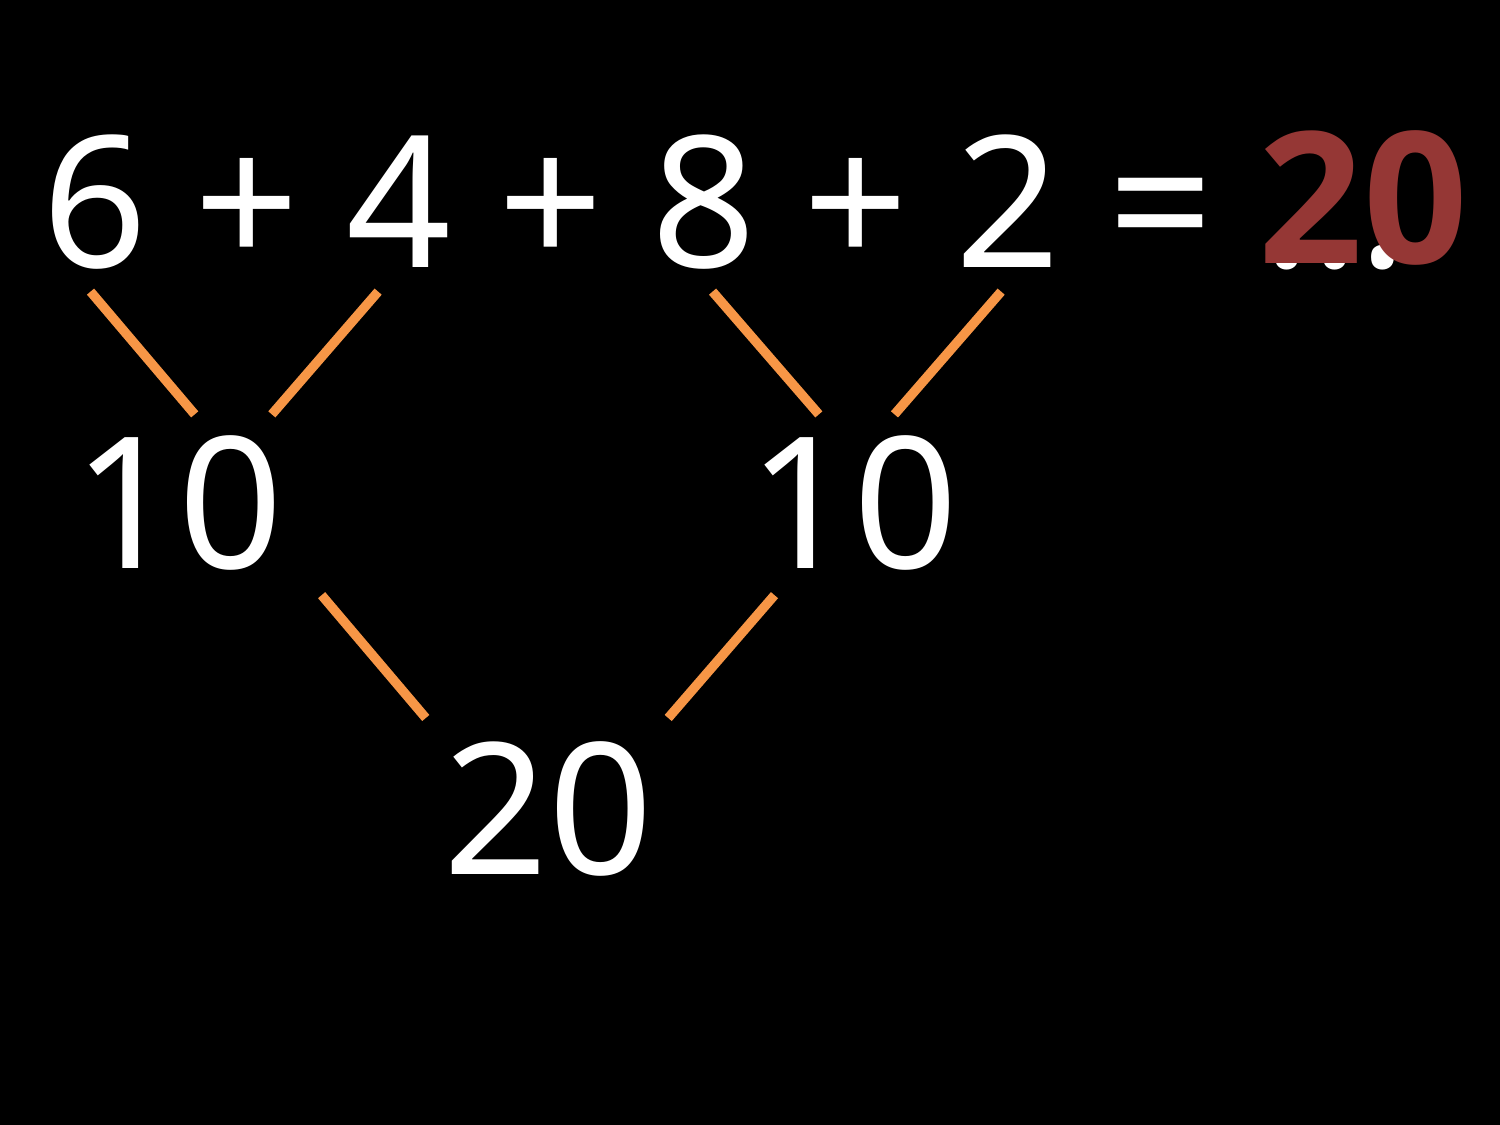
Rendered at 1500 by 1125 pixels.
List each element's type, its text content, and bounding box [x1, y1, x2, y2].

text_box 20 [428, 684, 668, 919]
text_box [894, 291, 1002, 415]
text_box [321, 594, 426, 719]
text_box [712, 291, 820, 415]
text_box 6 + 4 + 8 + 2 = … [27, 76, 1470, 312]
text_box 20 [1244, 72, 1484, 308]
text_box 10 [733, 378, 973, 613]
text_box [90, 291, 195, 415]
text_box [667, 594, 775, 719]
text_box 10 [58, 378, 394, 613]
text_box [271, 291, 379, 415]
